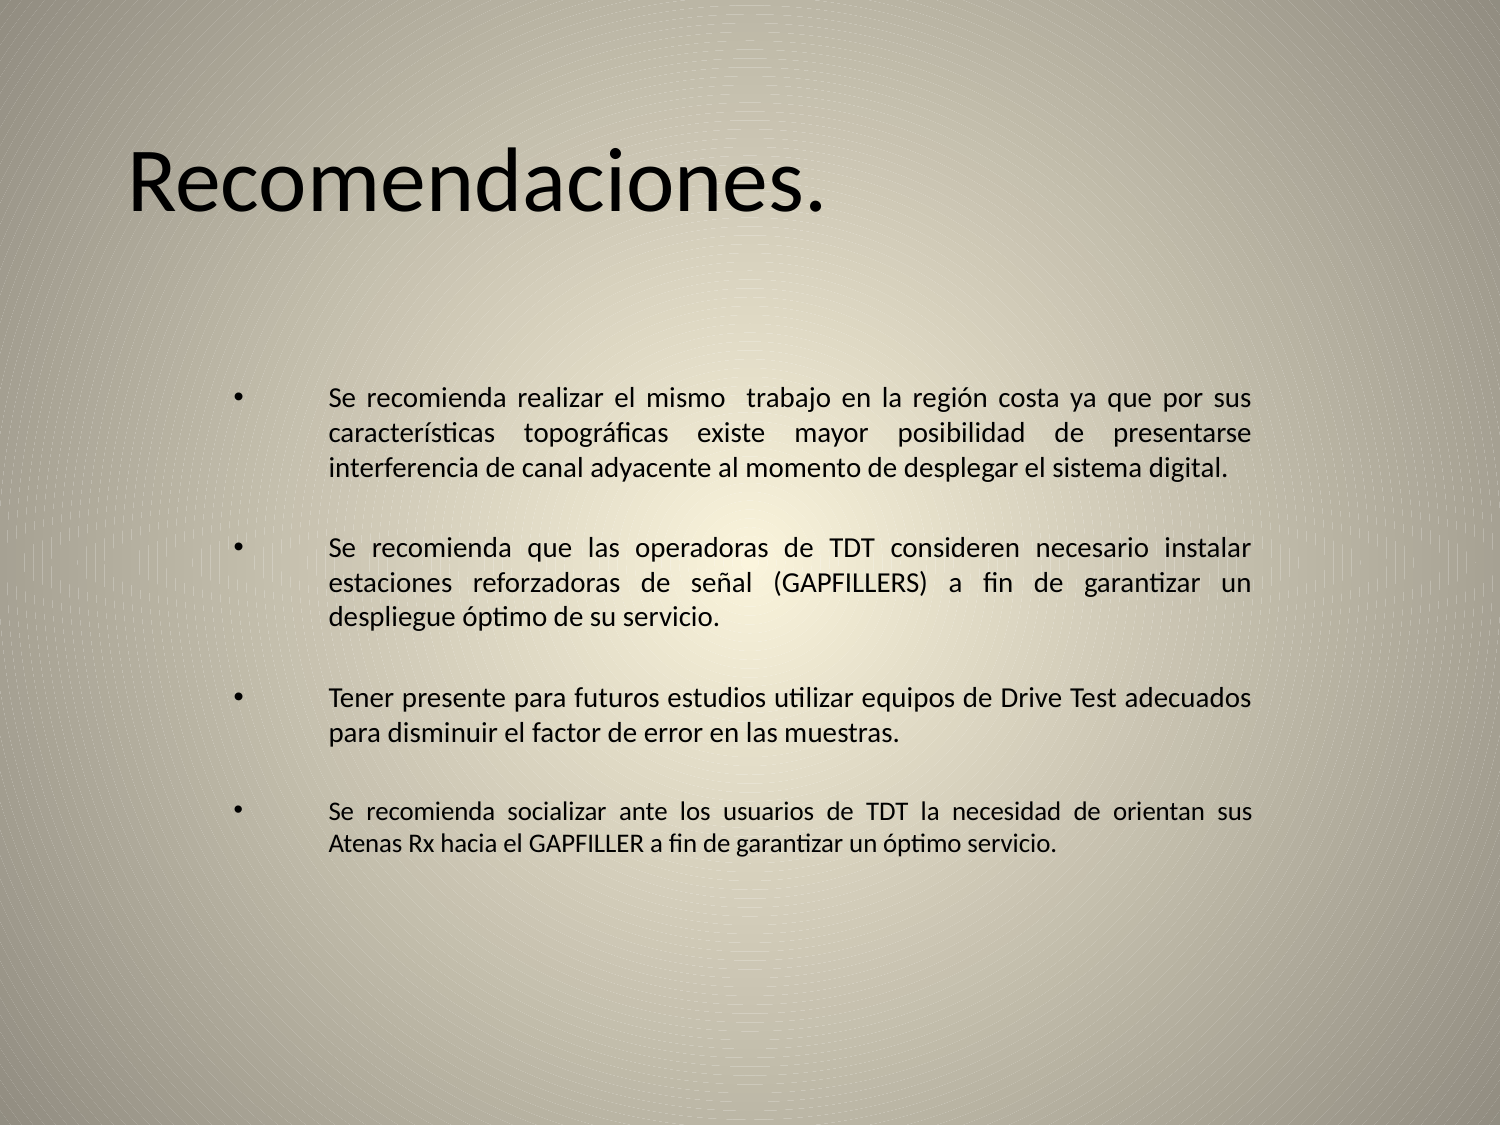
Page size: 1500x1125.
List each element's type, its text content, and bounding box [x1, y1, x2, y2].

title Recomendaciones. [112, 54, 1388, 296]
subtitle Se recomienda realizar el mismo trabajo en la región costa ya que por sus características topográficas existe mayor posibilidad de presentarse interferencia de canal adyacente al momento de desplegar el sistema digital. Se recomienda que las operadoras de TDT consideren necesario instalar estaciones reforzadoras de señal (GAPFILLERS) a fin de garantizar un despliegue óptimo de su servicio. Tener presente para futuros estudios utilizar equipos de Drive Test adecuados para disminuir el factor de error en las muestras. Se recomienda socializar ante los usuarios de TDT la necesidad de orientan sus Atenas Rx hacia el GAPFILLER a fin de garantizar un óptimo servicio. [218, 290, 1269, 917]
